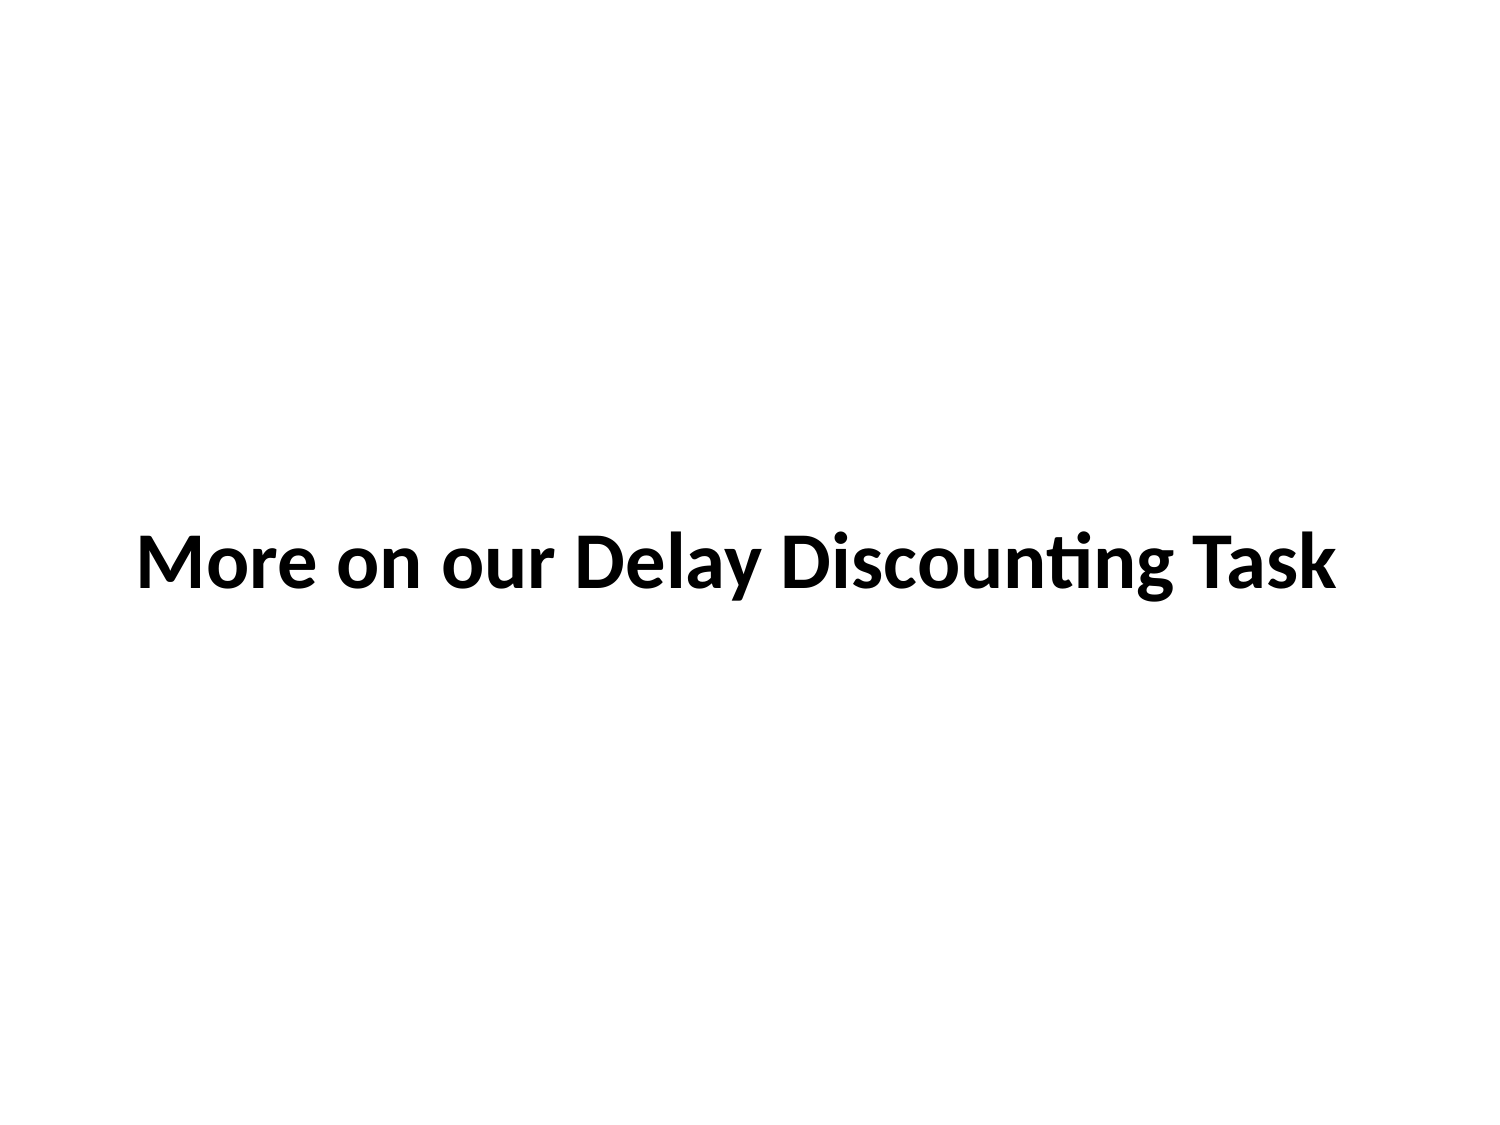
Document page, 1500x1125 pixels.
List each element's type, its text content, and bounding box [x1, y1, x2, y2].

title More on our Delay Discounting Task [62, 462, 1413, 650]
